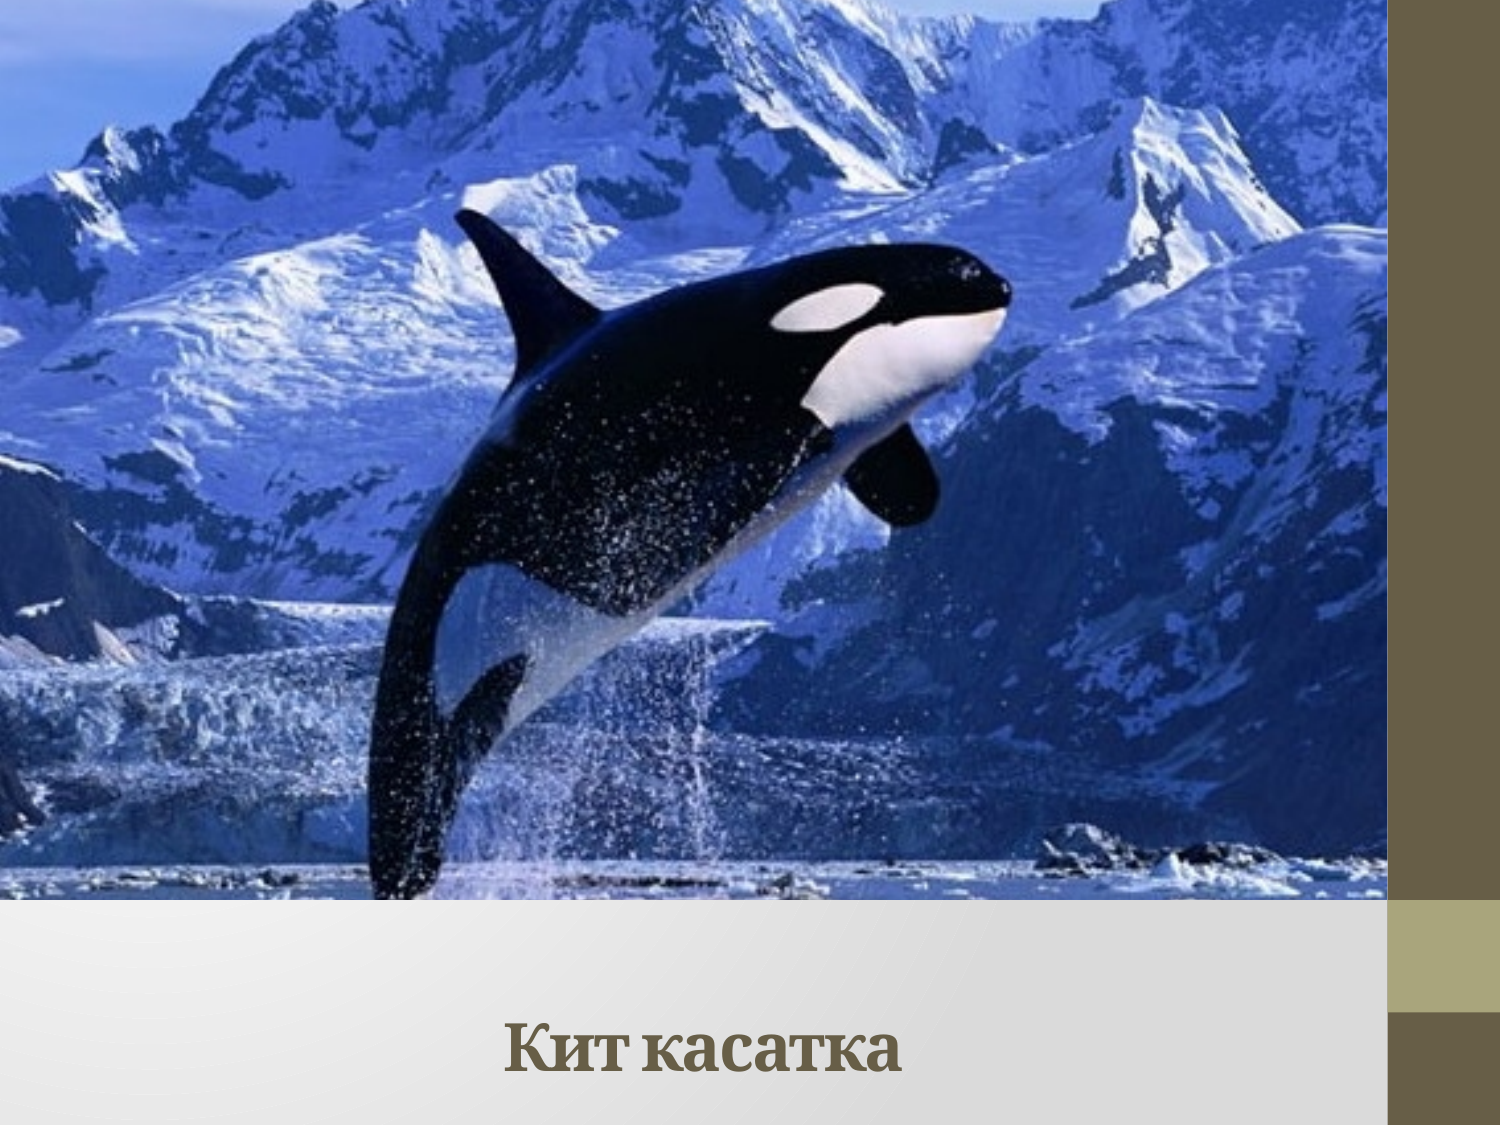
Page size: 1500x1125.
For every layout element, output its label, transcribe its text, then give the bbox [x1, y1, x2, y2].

title Кит касатка [253, 999, 1154, 1093]
picture [0, 0, 1388, 901]
